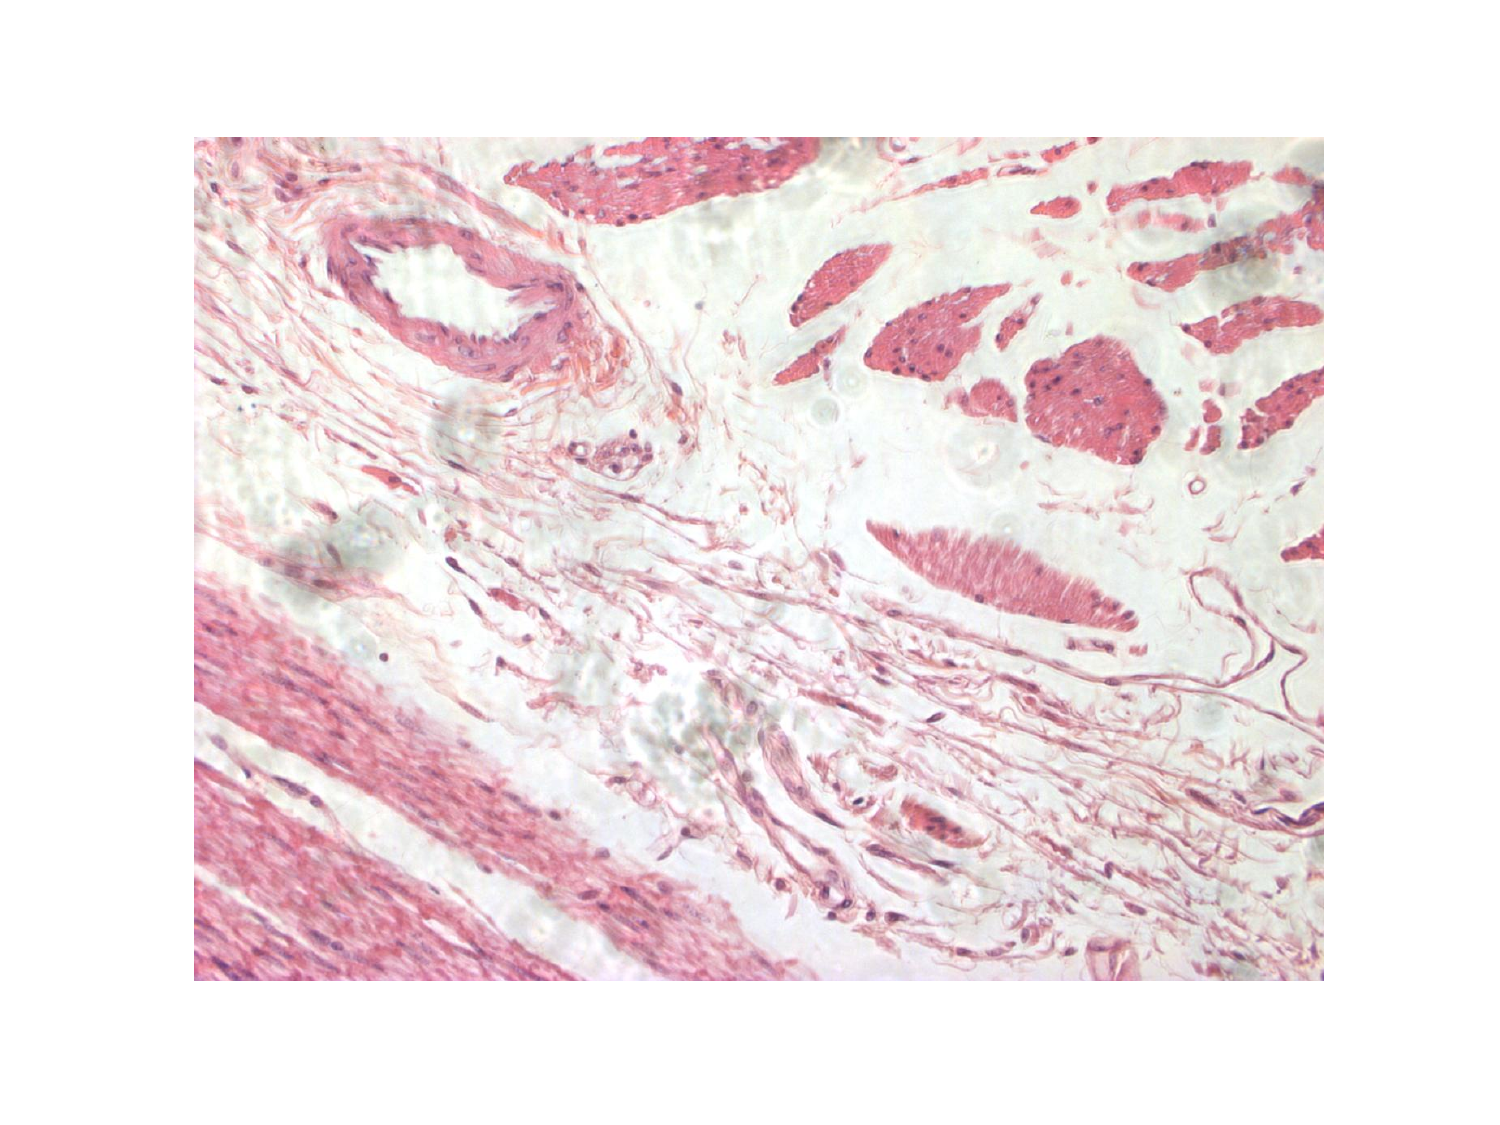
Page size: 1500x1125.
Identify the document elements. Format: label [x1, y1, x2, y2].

picture [194, 136, 1324, 981]
